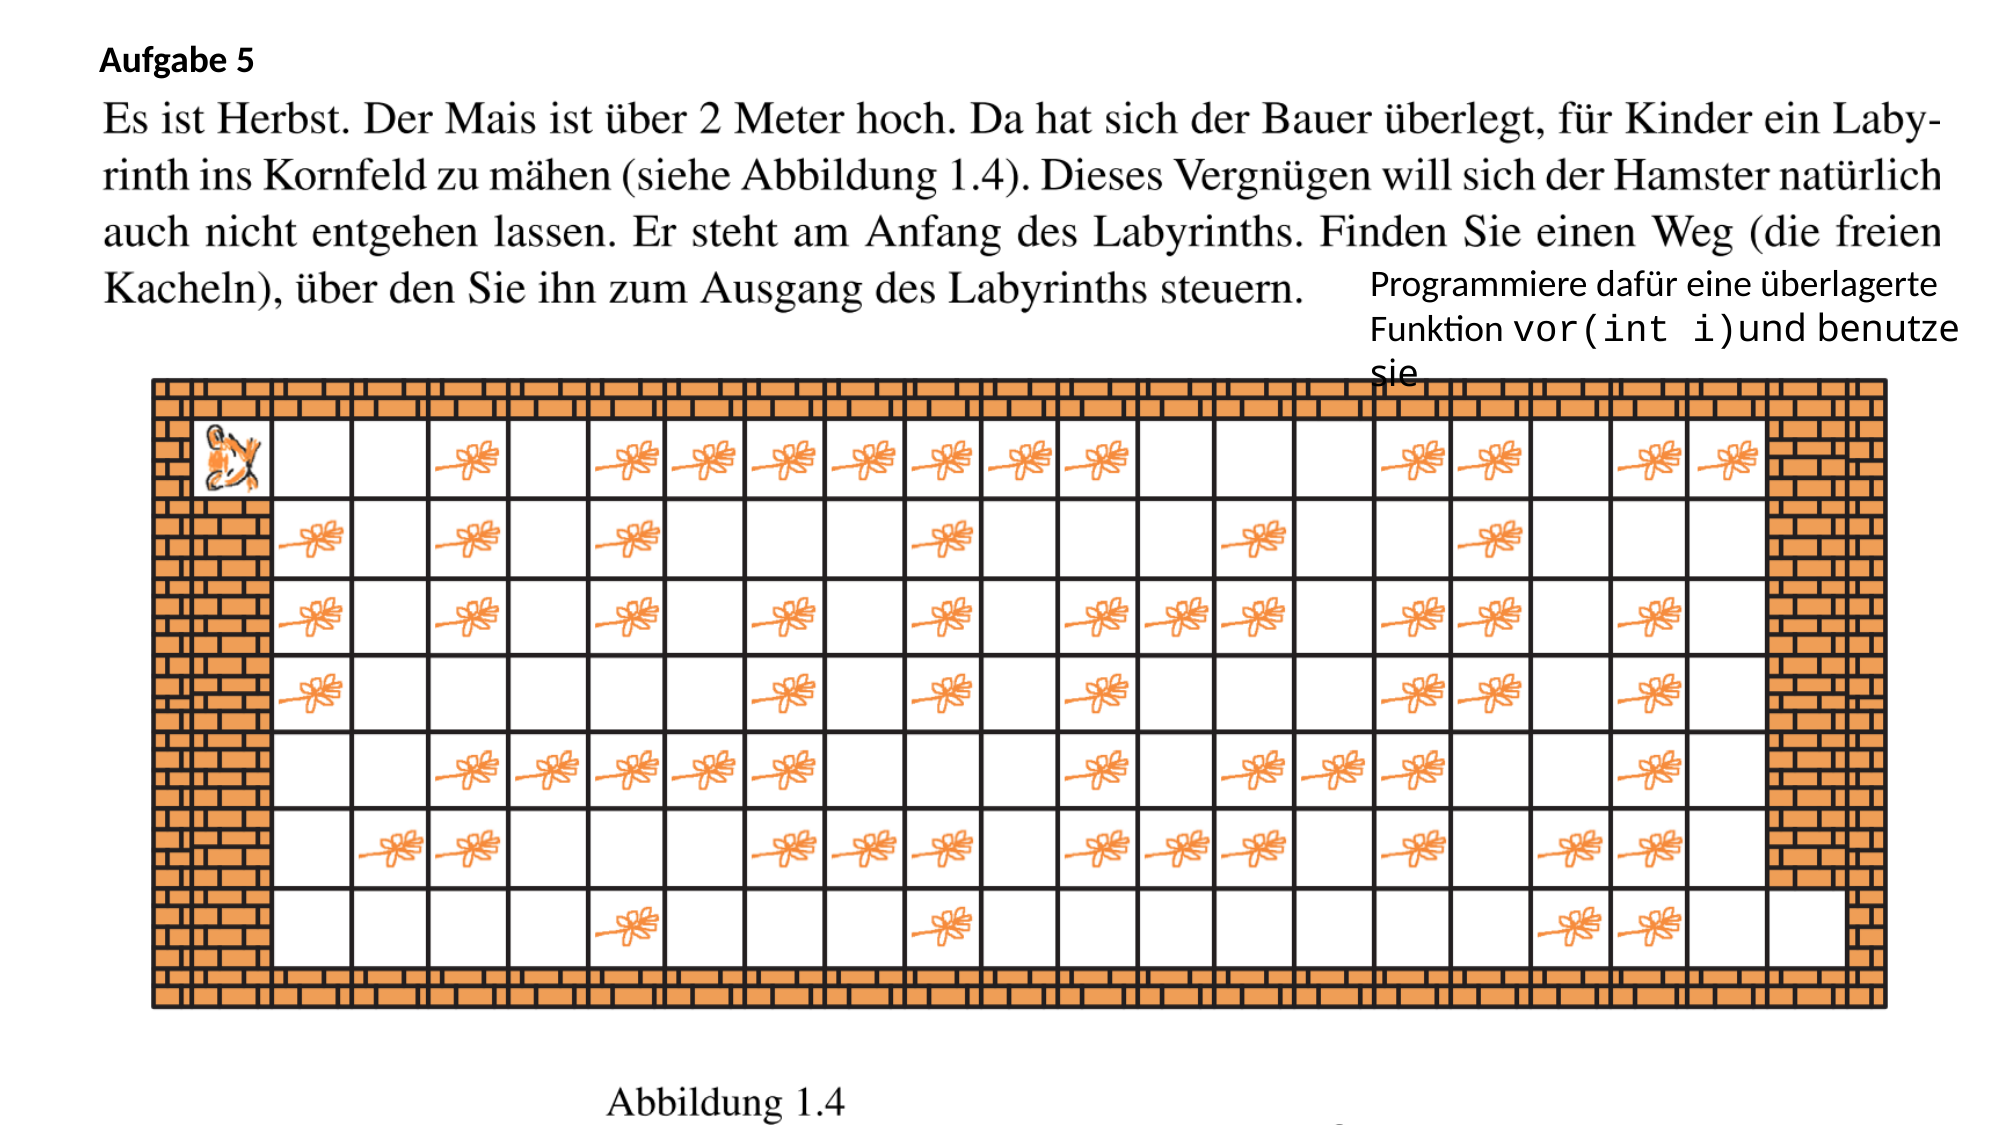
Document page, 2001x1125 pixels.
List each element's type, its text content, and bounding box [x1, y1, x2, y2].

text_box Aufgabe 5 [84, 27, 410, 87]
text_box Programmiere dafür eine überlagerte Funktion vor(int i)und benutze sie [1940, 251, 2000, 402]
picture [84, 87, 1940, 1125]
